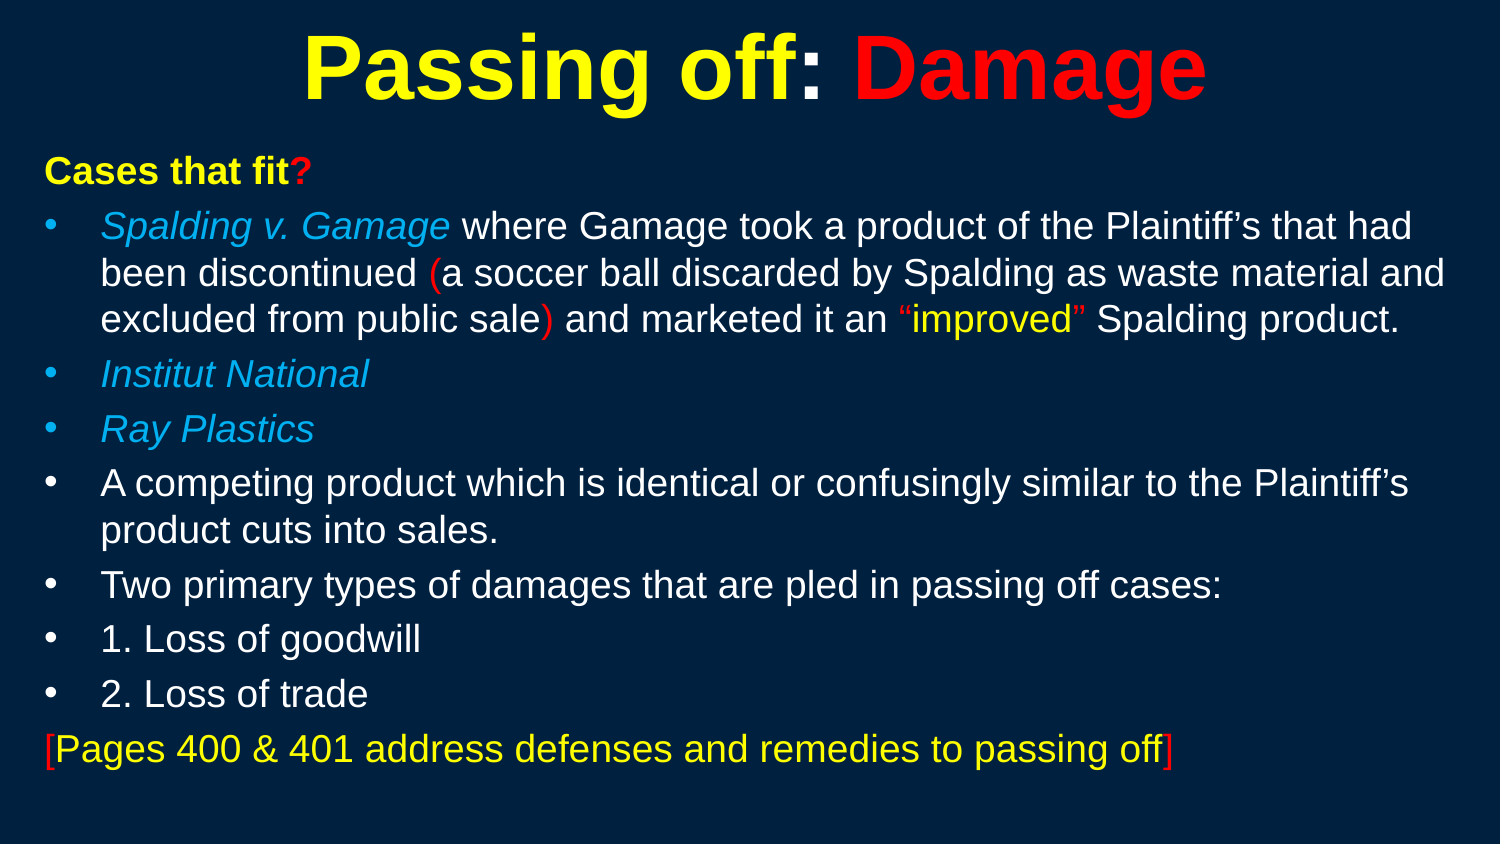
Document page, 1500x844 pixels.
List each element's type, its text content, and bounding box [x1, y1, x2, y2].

title Passing off: Damage [41, 0, 1471, 127]
list Cases that fit? Spalding v. Gamage where Gamage took a product of the Plaintiff’s that had been discontinued (a soccer ball discarded by Spalding as waste material and excluded from public sale) and marketed it an “improved” Spalding product. Institut National Ray Plastics A competing product which is identical or confusingly similar to the Plaintiff’s product cuts into sales. Two primary types of damages that are pled in passing off cases: 1. Loss of goodwill 2. Loss of trade [Pages 400 & 401 address defenses and remedies to passing off] [29, 138, 1471, 830]
